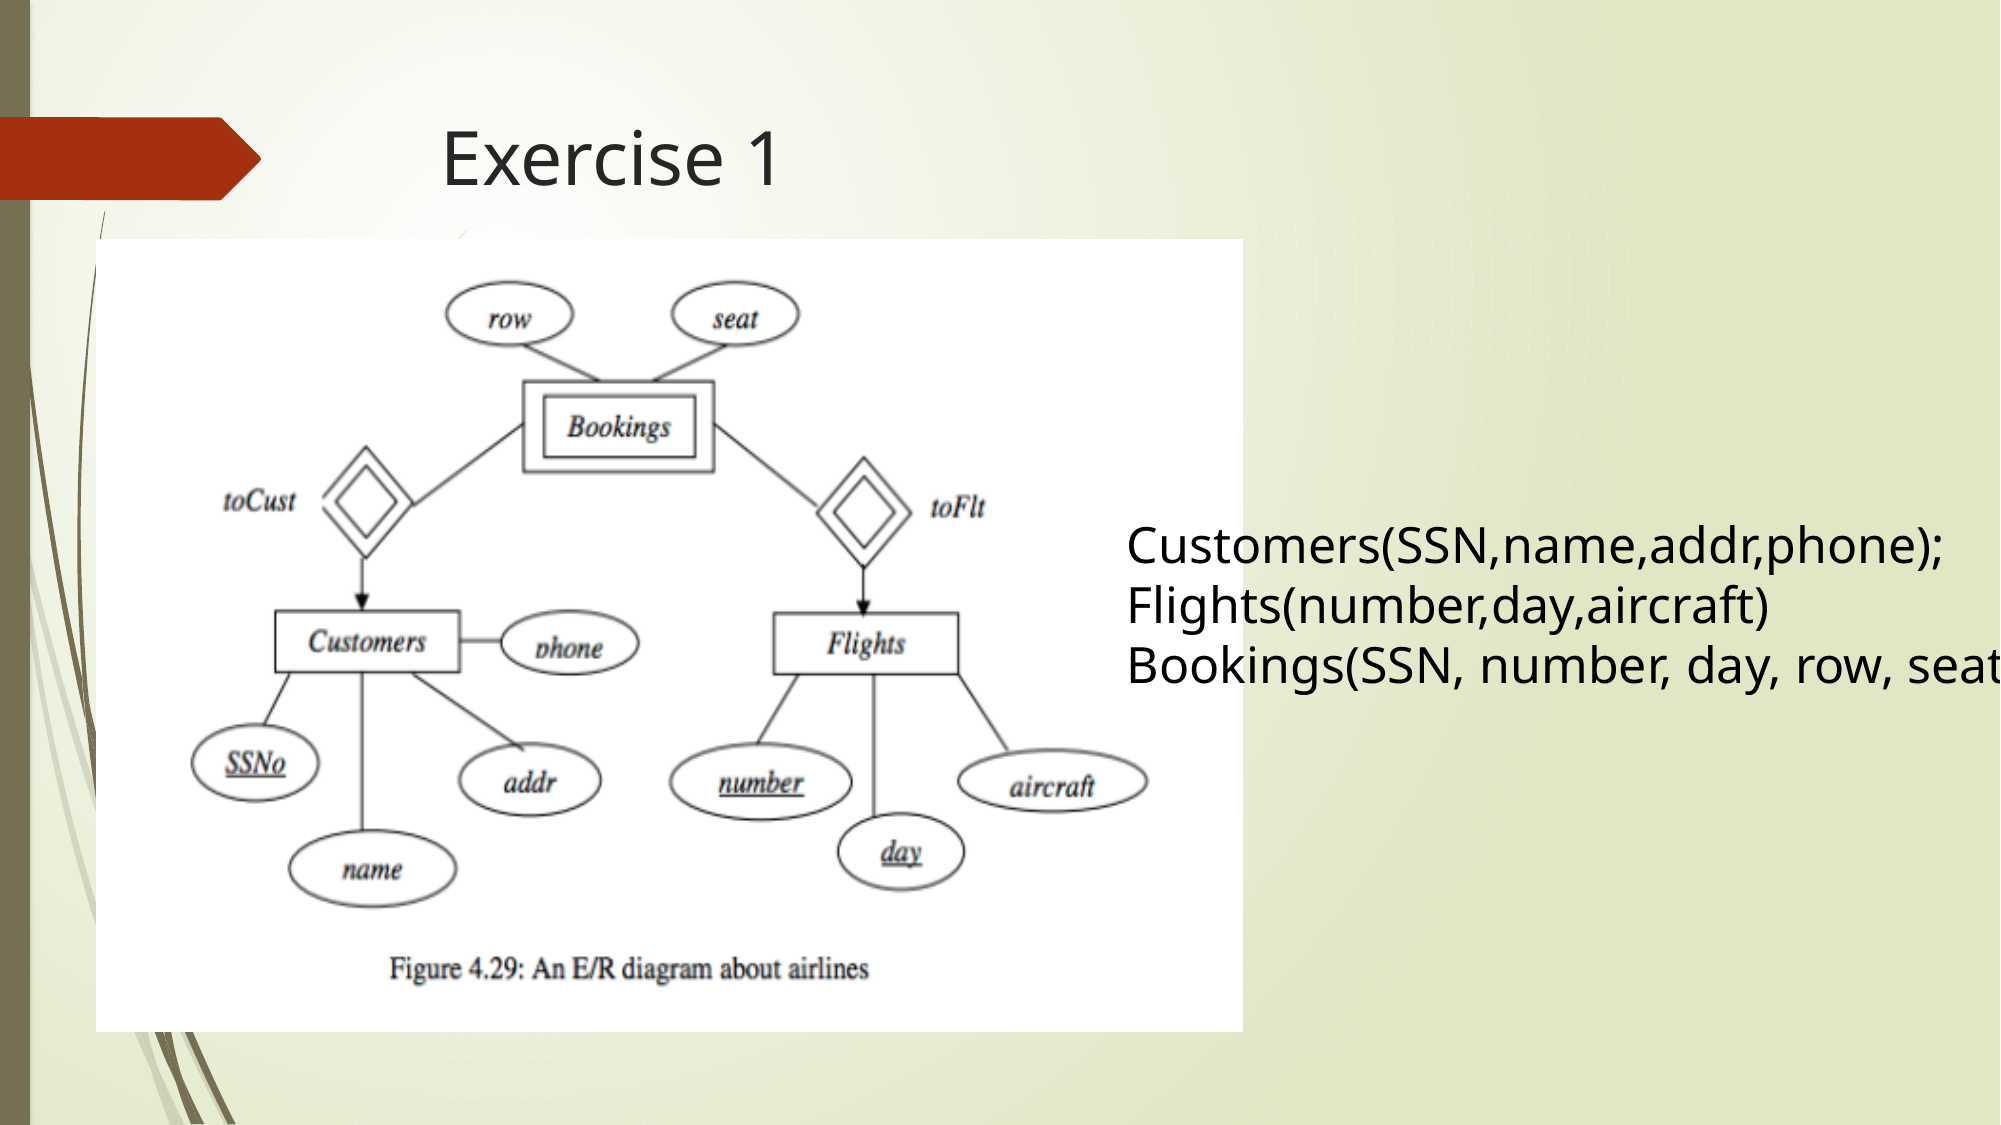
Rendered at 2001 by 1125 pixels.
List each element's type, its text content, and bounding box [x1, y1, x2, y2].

text_box Customers(SSN,name,addr,phone); Flights(number,day,aircraft) Bookings(SSN, number, day, row, seat) [1246, 505, 2000, 701]
title Exercise 1 [425, 102, 1888, 313]
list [96, 239, 1244, 1033]
